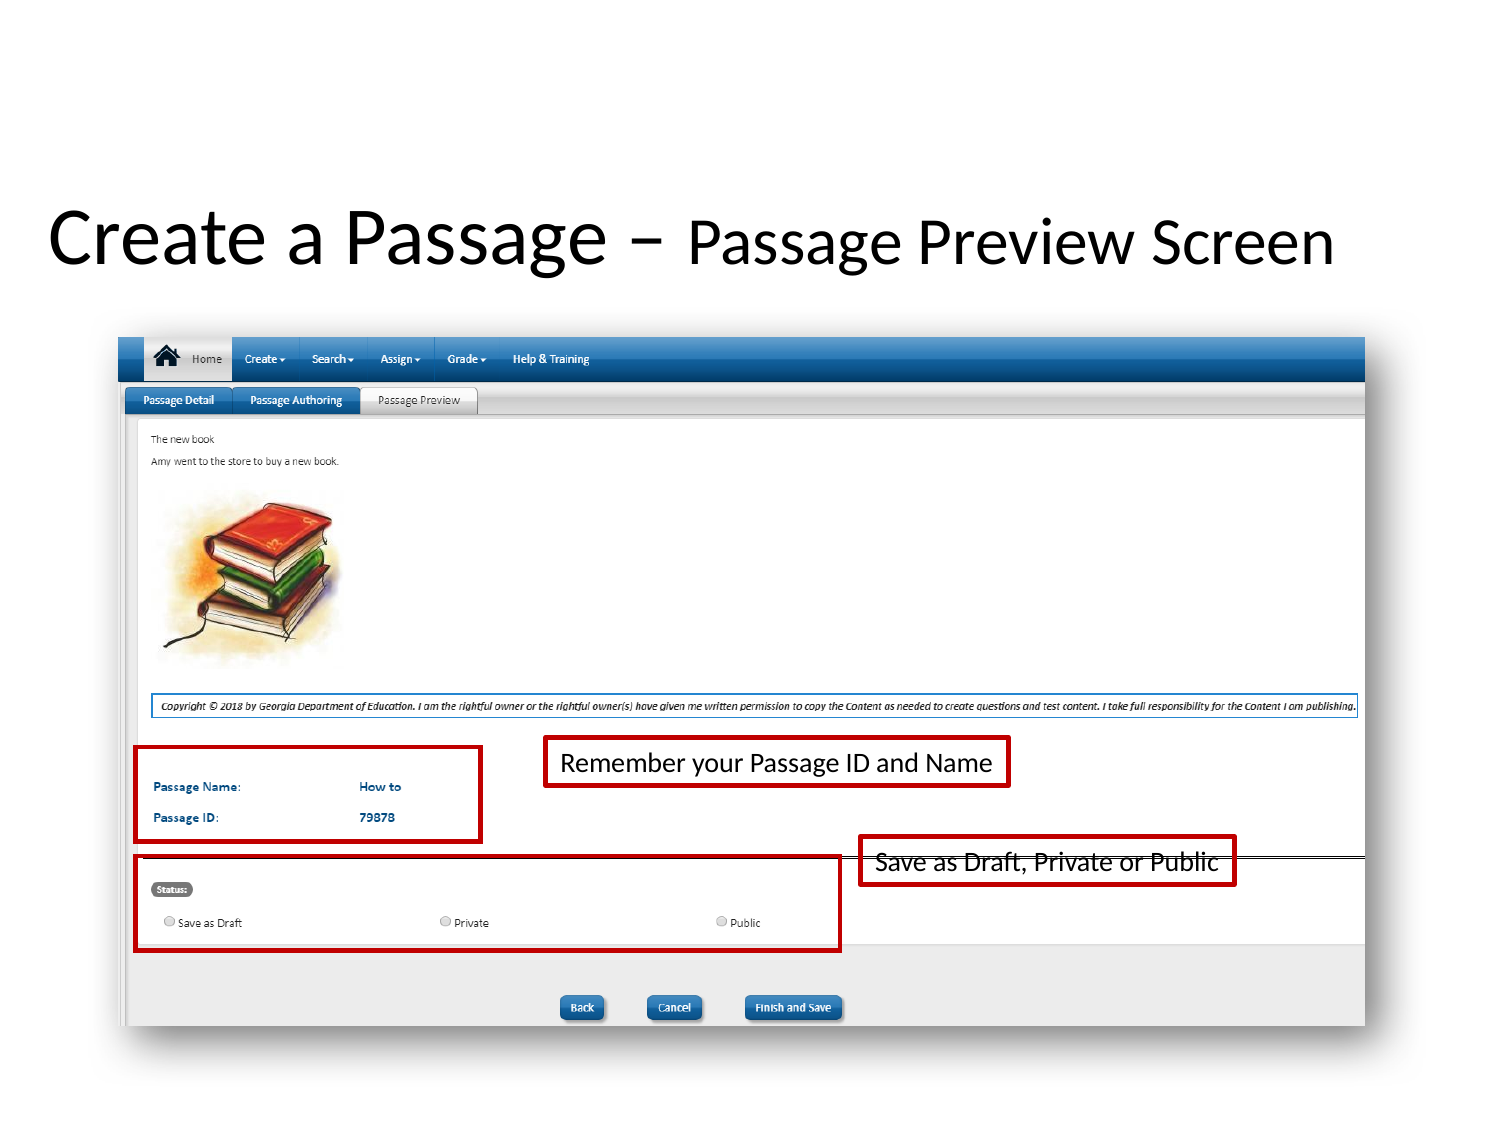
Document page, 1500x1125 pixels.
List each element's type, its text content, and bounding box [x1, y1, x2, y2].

title Create a Passage – Passage Preview Screen [33, 156, 1427, 320]
picture [118, 337, 1365, 1026]
